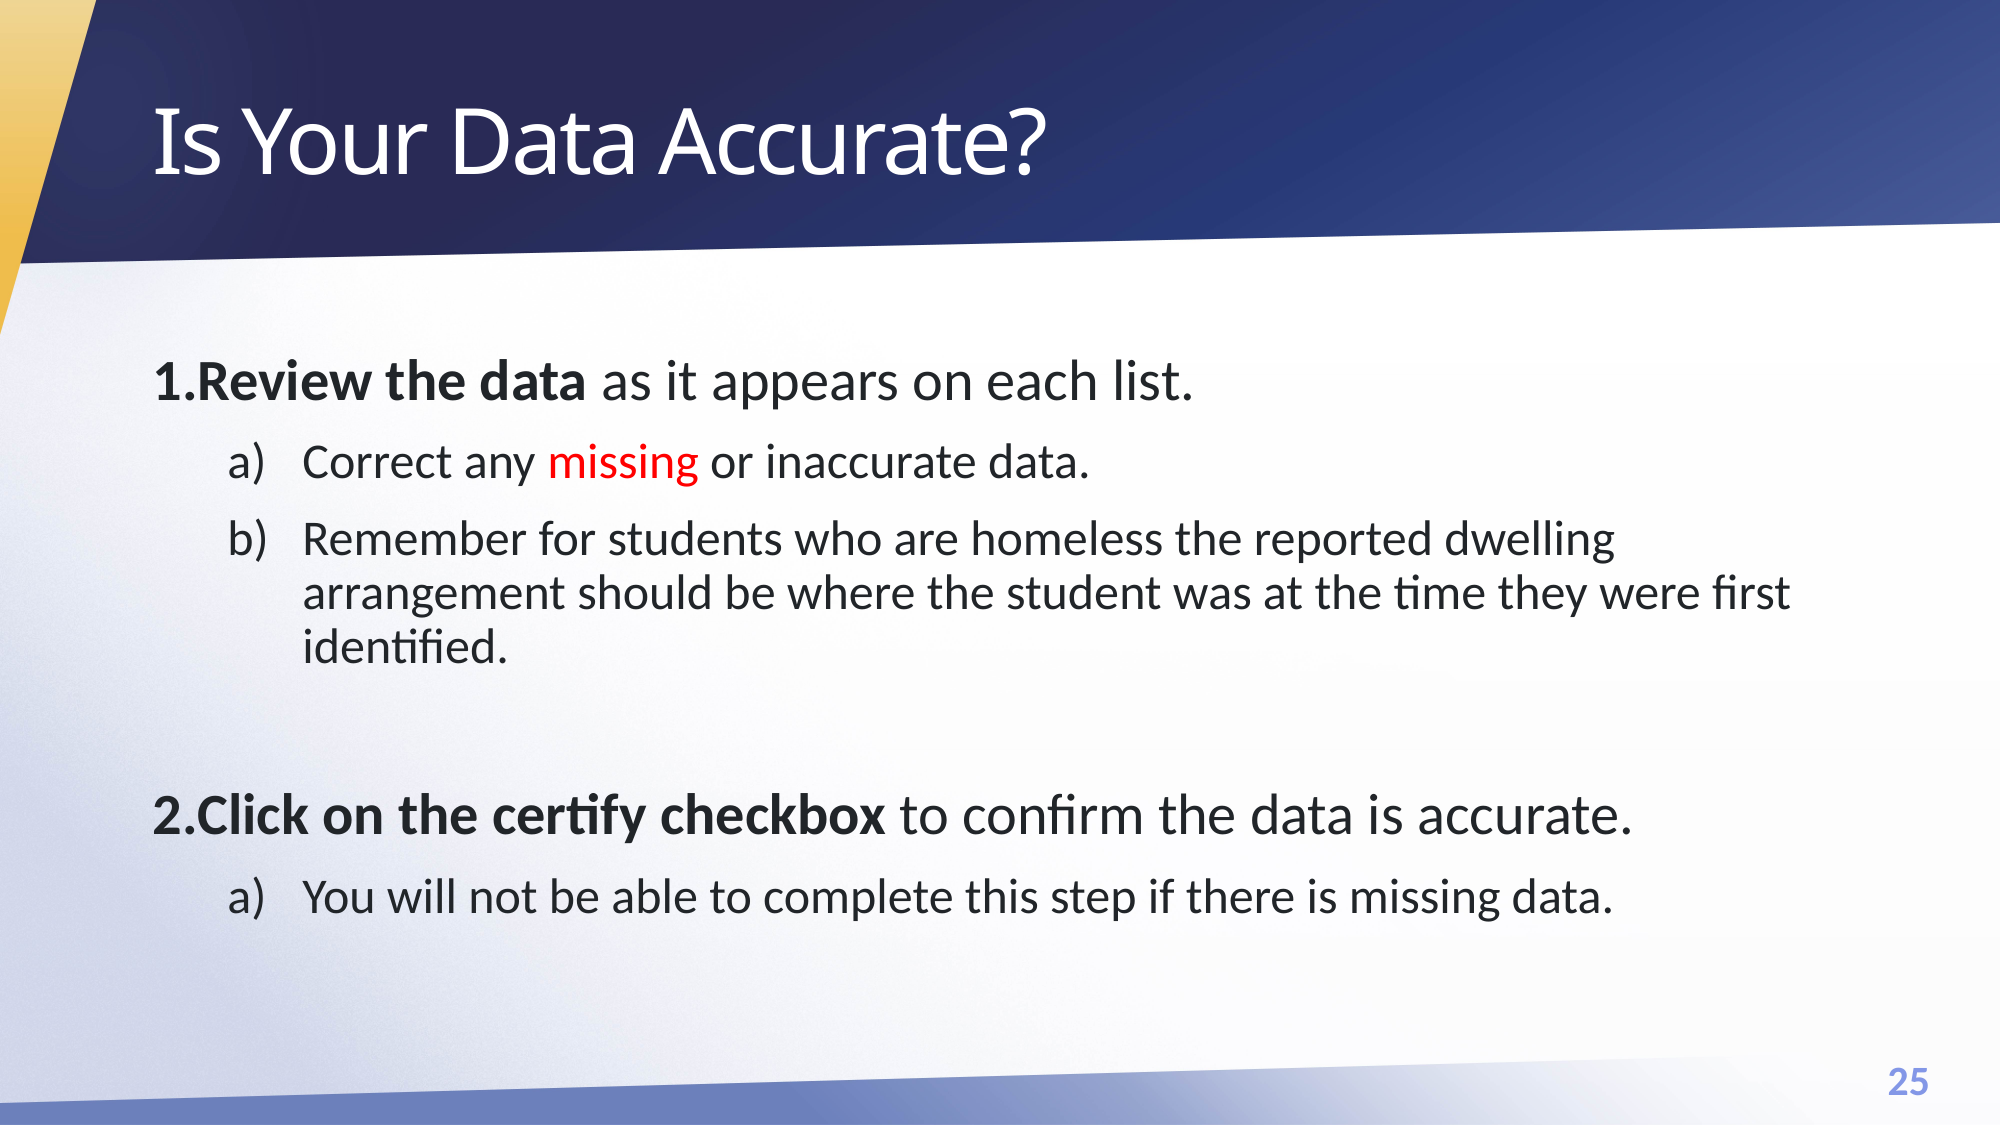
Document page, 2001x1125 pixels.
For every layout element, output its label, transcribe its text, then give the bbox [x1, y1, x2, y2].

list Review the data as it appears on each list. Correct any missing or inaccurate data. Remember for students who are homeless the reported dwelling arrangement should be where the student was at the time they were first identified. Click on the certify checkbox to confirm the data is accurate. You will not be able to complete this step if there is missing data. [137, 342, 1863, 1008]
title Is Your Data Accurate? [137, 59, 1863, 231]
picture [0, 0, 2000, 1125]
